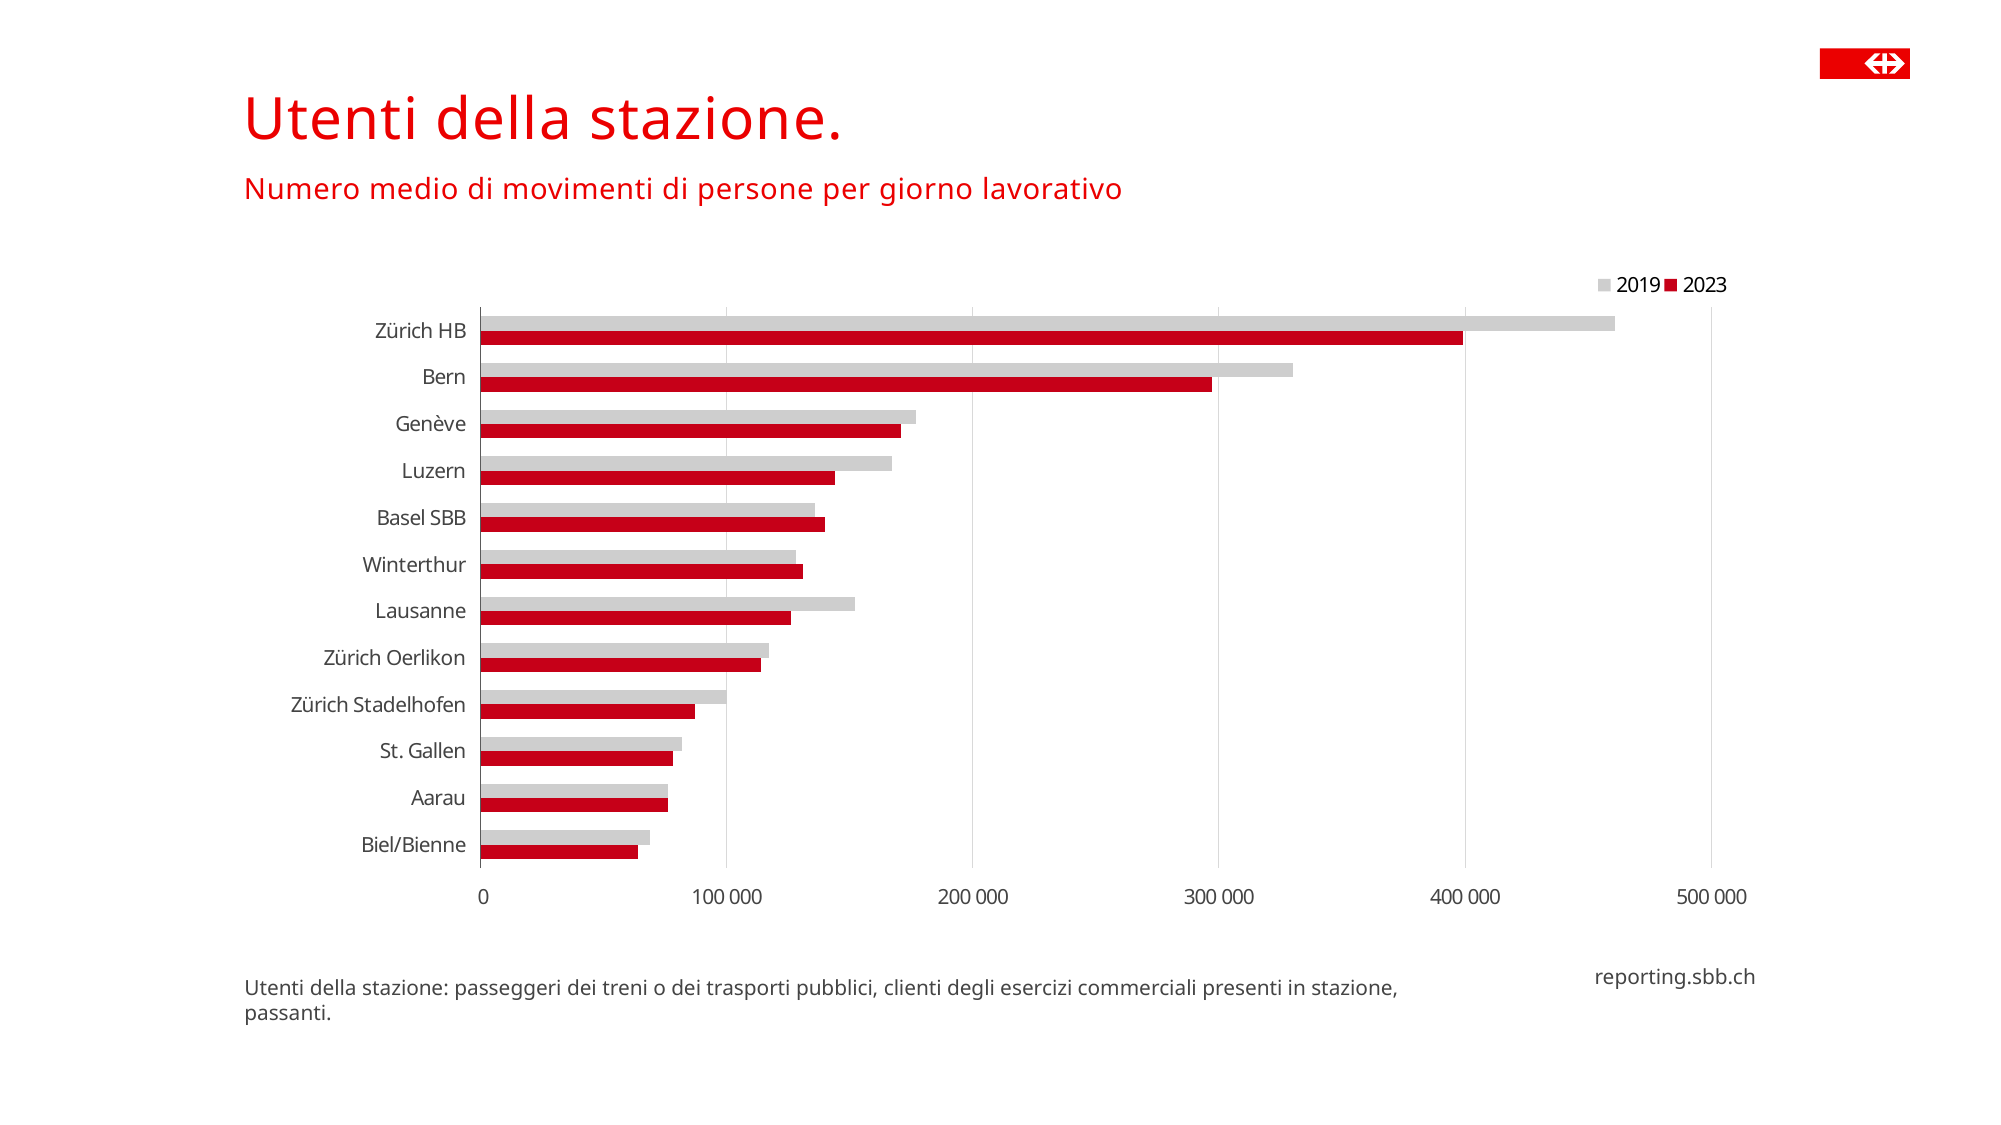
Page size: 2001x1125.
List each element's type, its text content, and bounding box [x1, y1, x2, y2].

footer reporting.sbb.ch [1472, 964, 1756, 992]
text_box Utenti della stazione: passeggeri dei treni o dei trasporti pubblici, clienti degli esercizi commerciali presenti in stazione, passanti. [244, 975, 1414, 1025]
text_box Numero medio di movimenti di persone per giorno lavorativo [243, 166, 1721, 206]
title Utenti della stazione. [244, 80, 1757, 154]
chart [213, 257, 1777, 964]
